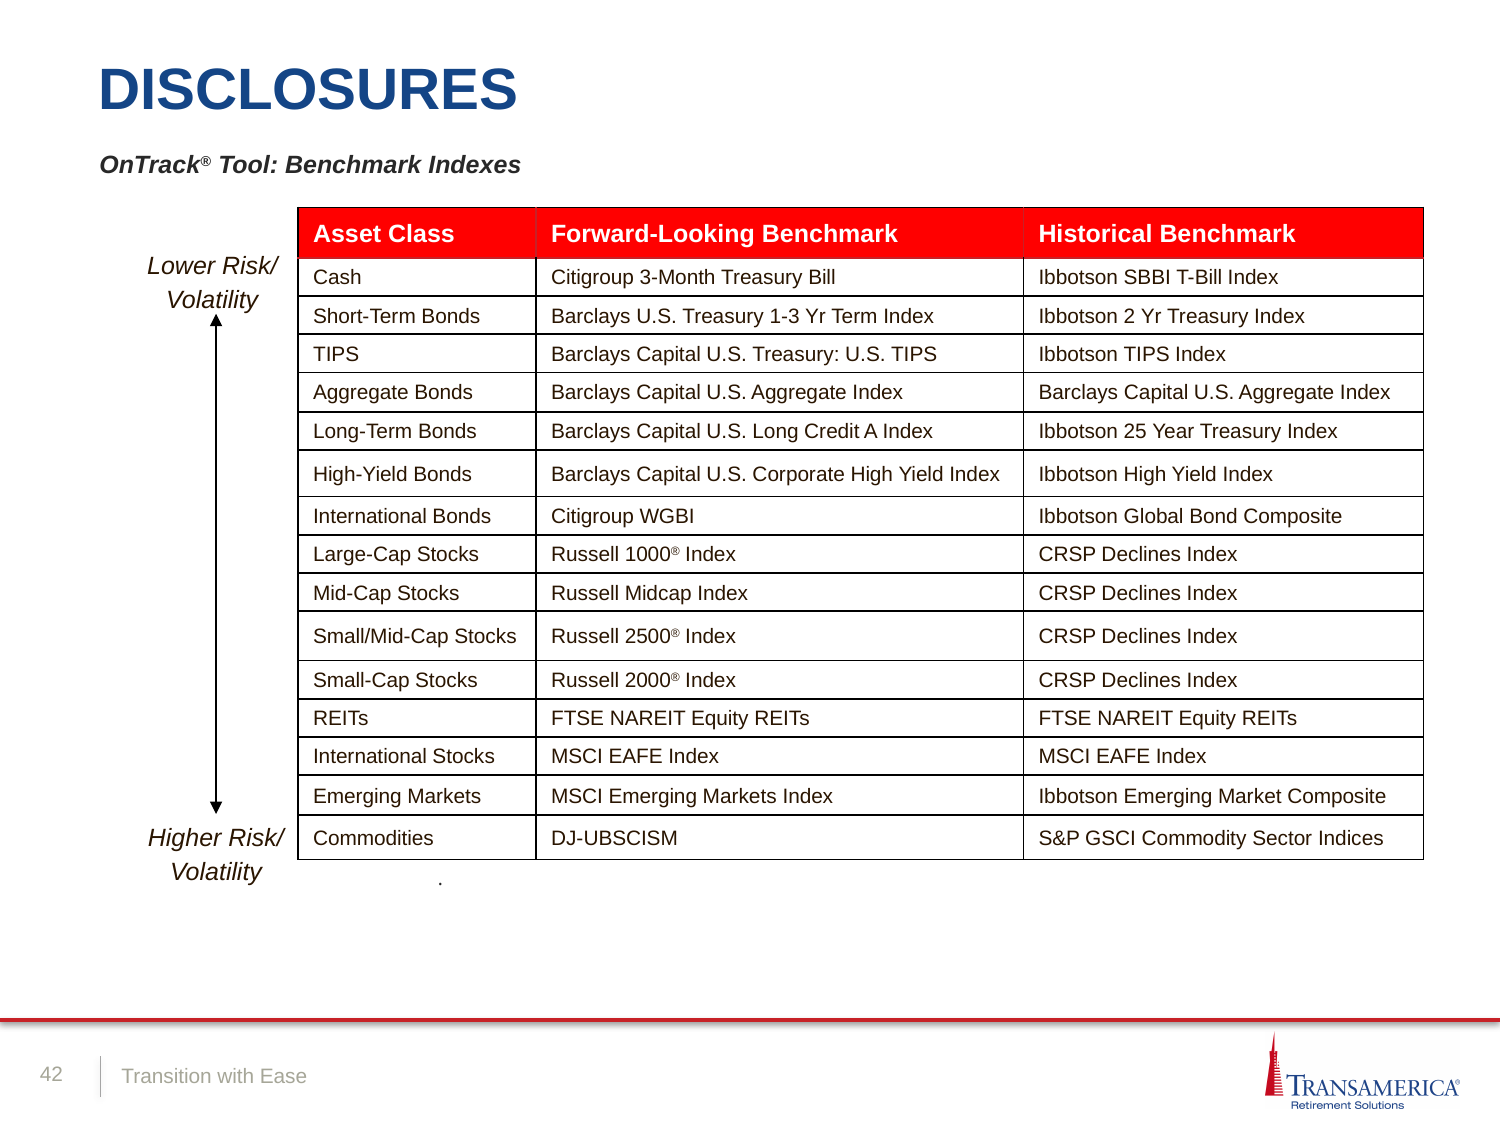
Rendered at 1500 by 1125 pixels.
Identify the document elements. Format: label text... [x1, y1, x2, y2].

table_cell Small/Mid-Cap Stocks [299, 612, 535, 660]
table_cell Ibbotson High Yield Index [1024, 451, 1423, 496]
table_cell Barclays U.S. Treasury 1-3 Yr Term Index [537, 297, 1023, 333]
text_box Higher Risk/ Volatility [128, 809, 304, 875]
table_cell FTSE NAREIT Equity REITs [1024, 700, 1423, 736]
table_header Forward-Looking Benchmark [537, 208, 1023, 257]
table_header Asset Class [299, 208, 535, 257]
table_cell Russell Midcap Index [537, 574, 1023, 610]
table_cell S&P GSCI Commodity Sector Indices [1024, 816, 1423, 859]
list OnTrack® Tool: Benchmark Indexes [84, 141, 1374, 188]
table_cell TIPS [299, 335, 535, 372]
table_cell Citigroup WGBI [537, 497, 1023, 534]
table_cell MSCI EAFE Index [1024, 738, 1423, 774]
table_cell Citigroup 3-Month Treasury Bill [537, 259, 1023, 295]
table_cell Cash [313, 259, 535, 295]
table_cell CRSP Declines Index [1024, 661, 1423, 698]
table_cell CRSP Declines Index [1024, 536, 1423, 572]
table_cell FTSE NAREIT Equity REITs [537, 700, 1023, 736]
table_cell MSCI Emerging Markets Index [537, 776, 1023, 814]
table_cell Mid-Cap Stocks [299, 574, 535, 610]
table_cell CRSP Declines Index [1024, 574, 1423, 610]
table_cell Barclays Capital U.S. Aggregate Index [537, 373, 1023, 411]
table_cell International Stocks [299, 738, 535, 774]
table_cell Barclays Capital U.S. Corporate High Yield Index [537, 451, 1023, 496]
table_cell DJ-UBSCISM [537, 816, 1023, 859]
table_header Historical Benchmark [1024, 208, 1423, 257]
table_cell MSCI EAFE Index [537, 738, 1023, 774]
table_cell Russell 2500® Index [537, 612, 1023, 660]
table_cell Long-Term Bonds [299, 413, 535, 449]
table_cell Ibbotson Global Bond Composite [1024, 497, 1423, 534]
table_cell Emerging Markets [299, 776, 535, 814]
table_cell Ibbotson SBBI T-Bill Index [1024, 259, 1423, 295]
table_cell REITs [299, 700, 535, 736]
table_cell Barclays Capital U.S. Treasury: U.S. TIPS [537, 335, 1023, 372]
table_cell Russell 2000® Index [537, 661, 1023, 698]
table_cell Barclays Capital U.S. Aggregate Index [1024, 373, 1423, 411]
text_box Lower Risk/ Volatility [112, 237, 313, 314]
table_cell Large-Cap Stocks [299, 536, 535, 572]
table_cell Ibbotson TIPS Index [1024, 335, 1423, 372]
table_cell Small-Cap Stocks [299, 661, 535, 698]
table_cell Ibbotson 25 Year Treasury Index [1024, 413, 1423, 449]
text_box [16, 206, 298, 286]
table_cell CRSP Declines Index [1024, 612, 1423, 660]
table_cell Russell 1000® Index [537, 536, 1023, 572]
table_cell International Bonds [299, 497, 535, 534]
table_cell Short-Term Bonds [299, 297, 535, 333]
table_cell High-Yield Bonds [299, 451, 535, 496]
text_box . [423, 860, 1113, 897]
picture [1265, 1031, 1460, 1109]
table_cell Barclays Capital U.S. Long Credit A Index [537, 413, 1023, 449]
table_cell Ibbotson Emerging Market Composite [1024, 776, 1423, 814]
table_cell Ibbotson 2 Yr Treasury Index [1024, 297, 1423, 333]
table_cell Commodities [304, 816, 535, 859]
table_cell Aggregate Bonds [299, 373, 535, 411]
